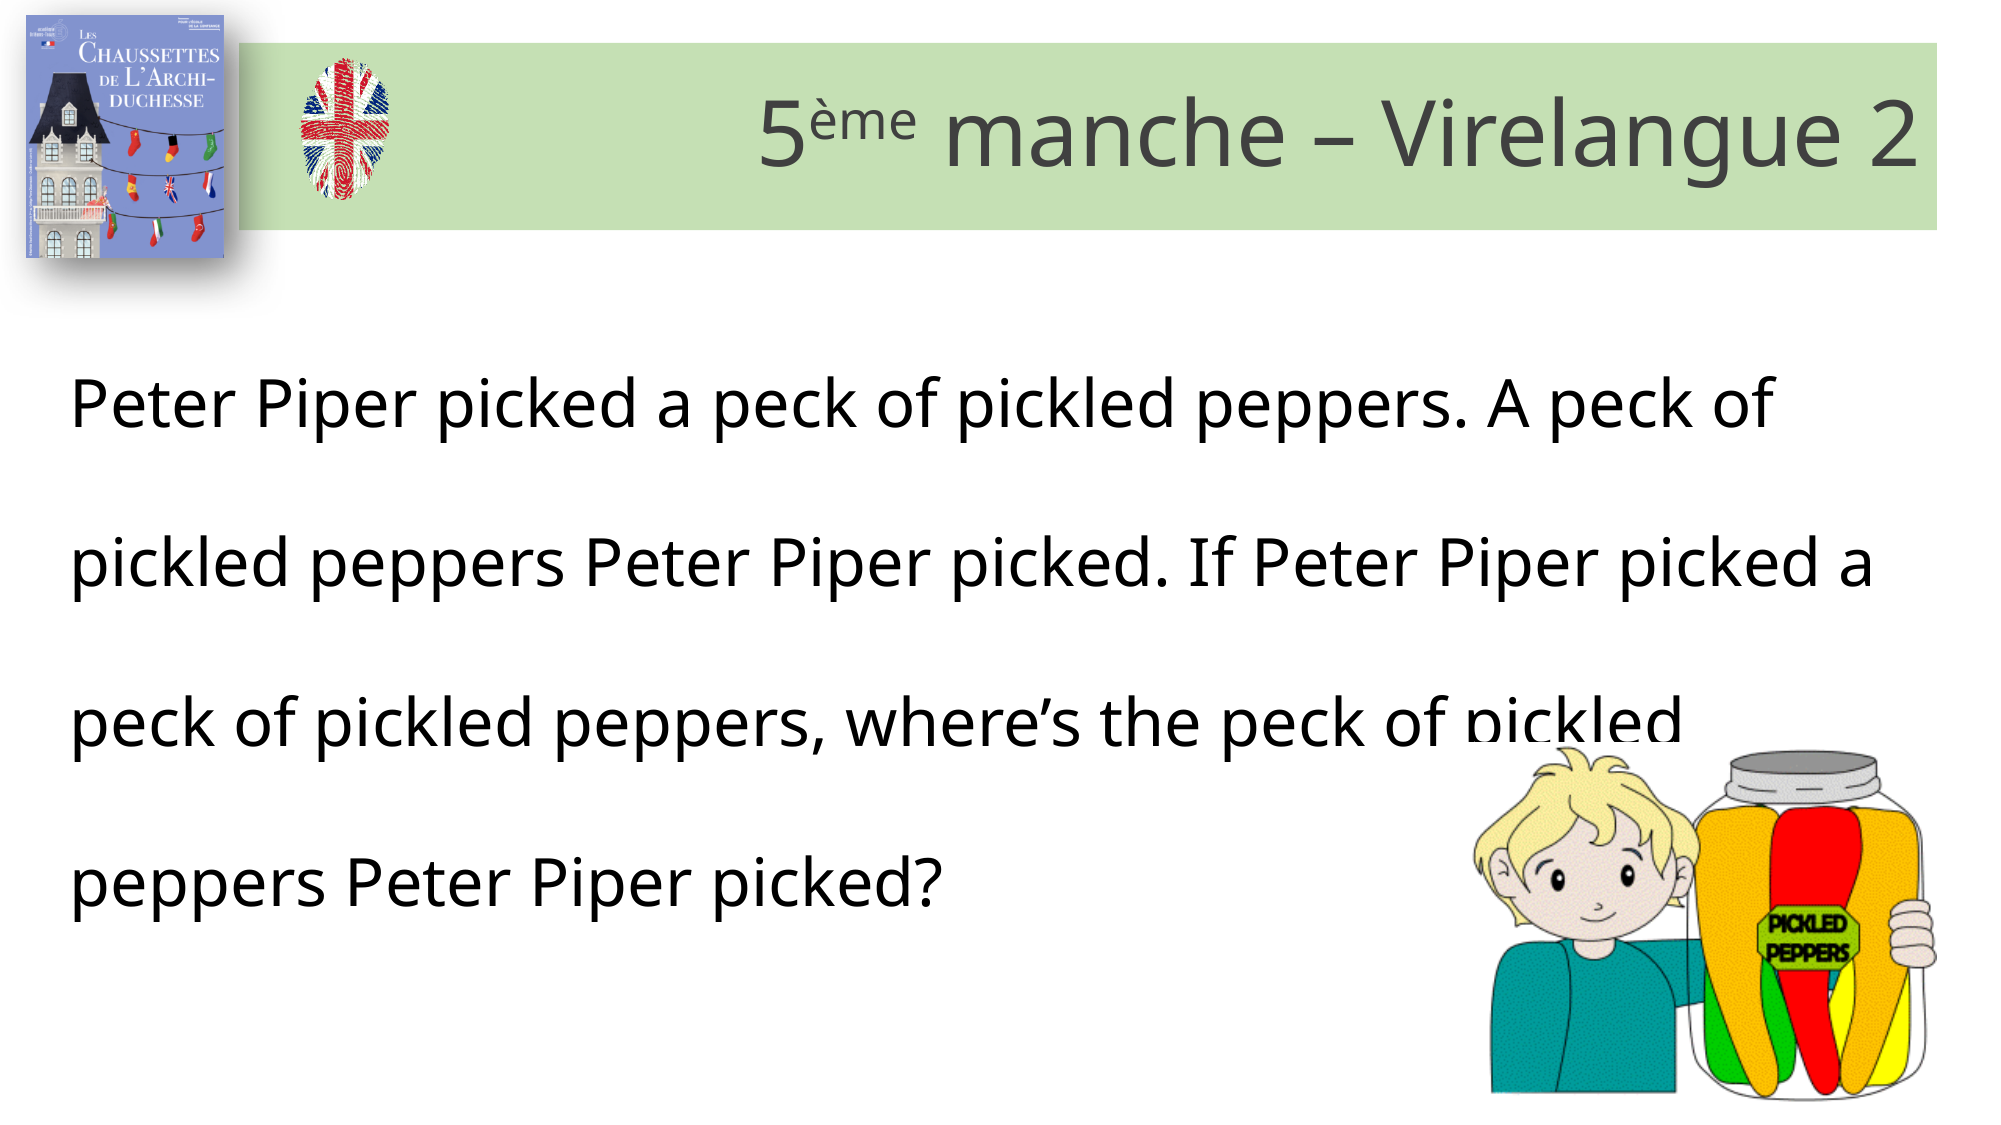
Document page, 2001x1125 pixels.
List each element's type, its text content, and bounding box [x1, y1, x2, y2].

picture [299, 58, 389, 200]
picture [1467, 742, 1937, 1108]
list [26, 15, 224, 258]
text_box Peter Piper picked a peck of pickled peppers. A peck of pickled peppers Peter Piper picked. If Peter Piper picked a peck of pickled peppers, where’s the peck of pickled peppers Peter Piper picked? [55, 273, 1937, 928]
title 5ème manche – Virelangue 2 [271, 42, 1937, 231]
